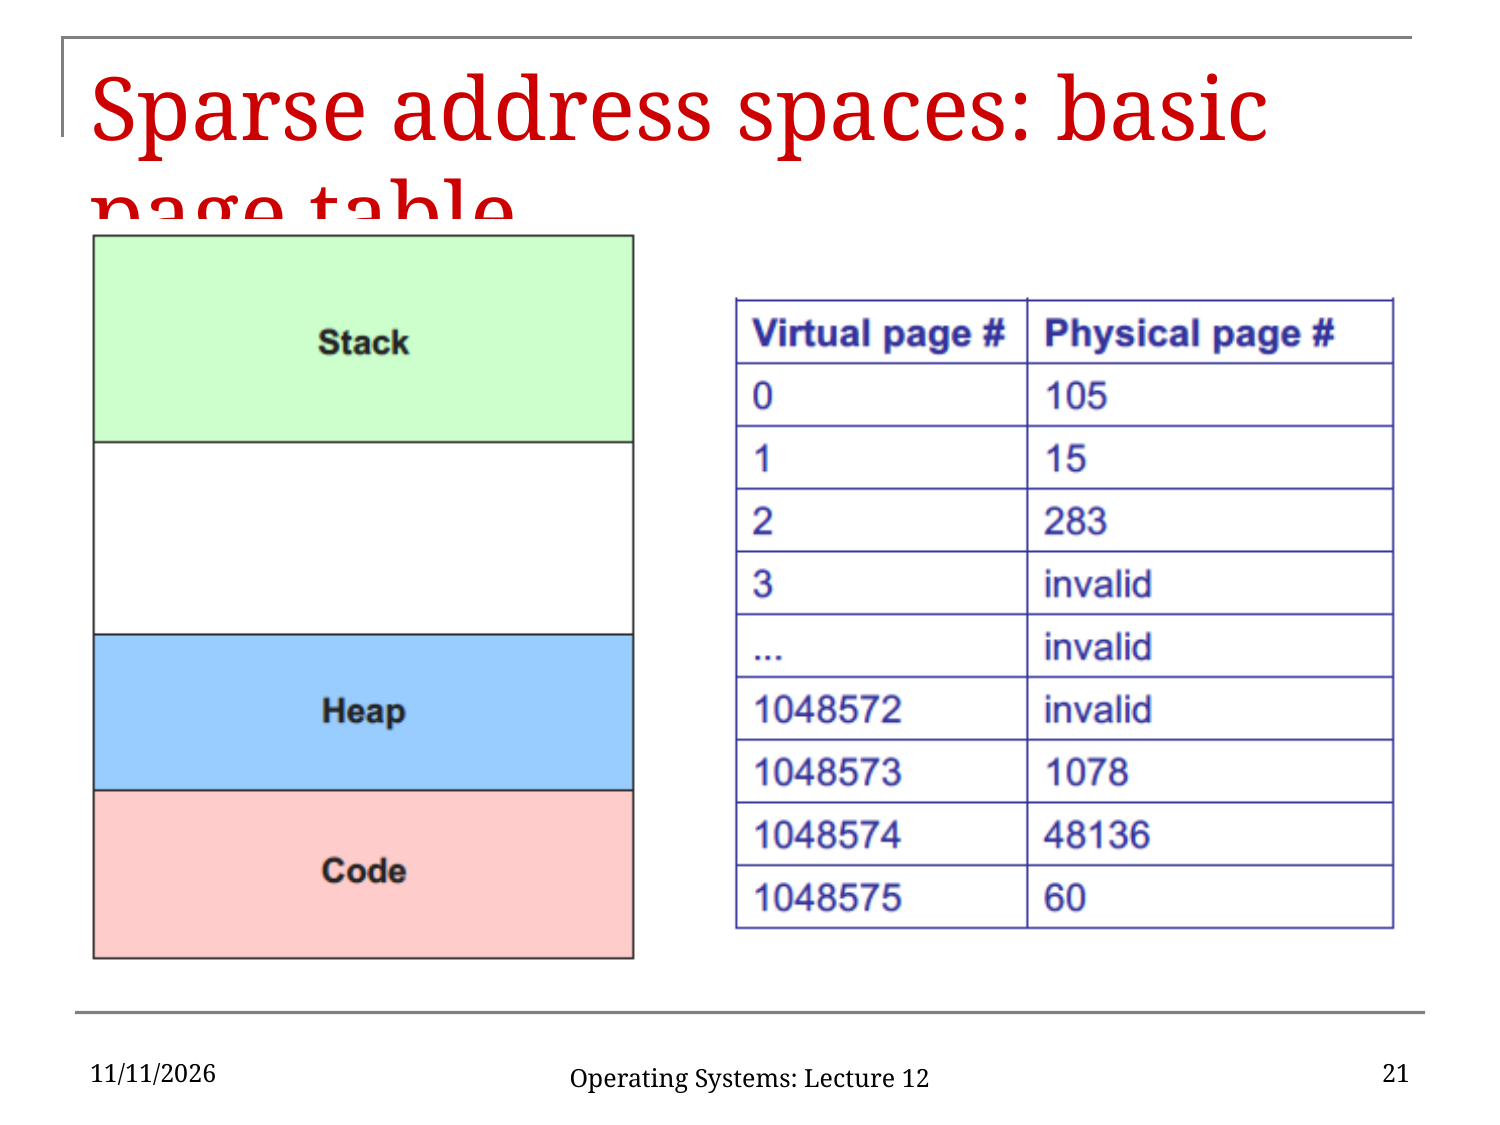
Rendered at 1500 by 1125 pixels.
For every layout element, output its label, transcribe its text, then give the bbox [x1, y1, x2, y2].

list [74, 187, 1426, 1006]
footer Operating Systems: Lecture 12 [512, 1024, 988, 1101]
slide_number 21 [1074, 1023, 1426, 1100]
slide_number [74, 1023, 426, 1100]
title Sparse address spaces: basic page table [75, 45, 1425, 163]
